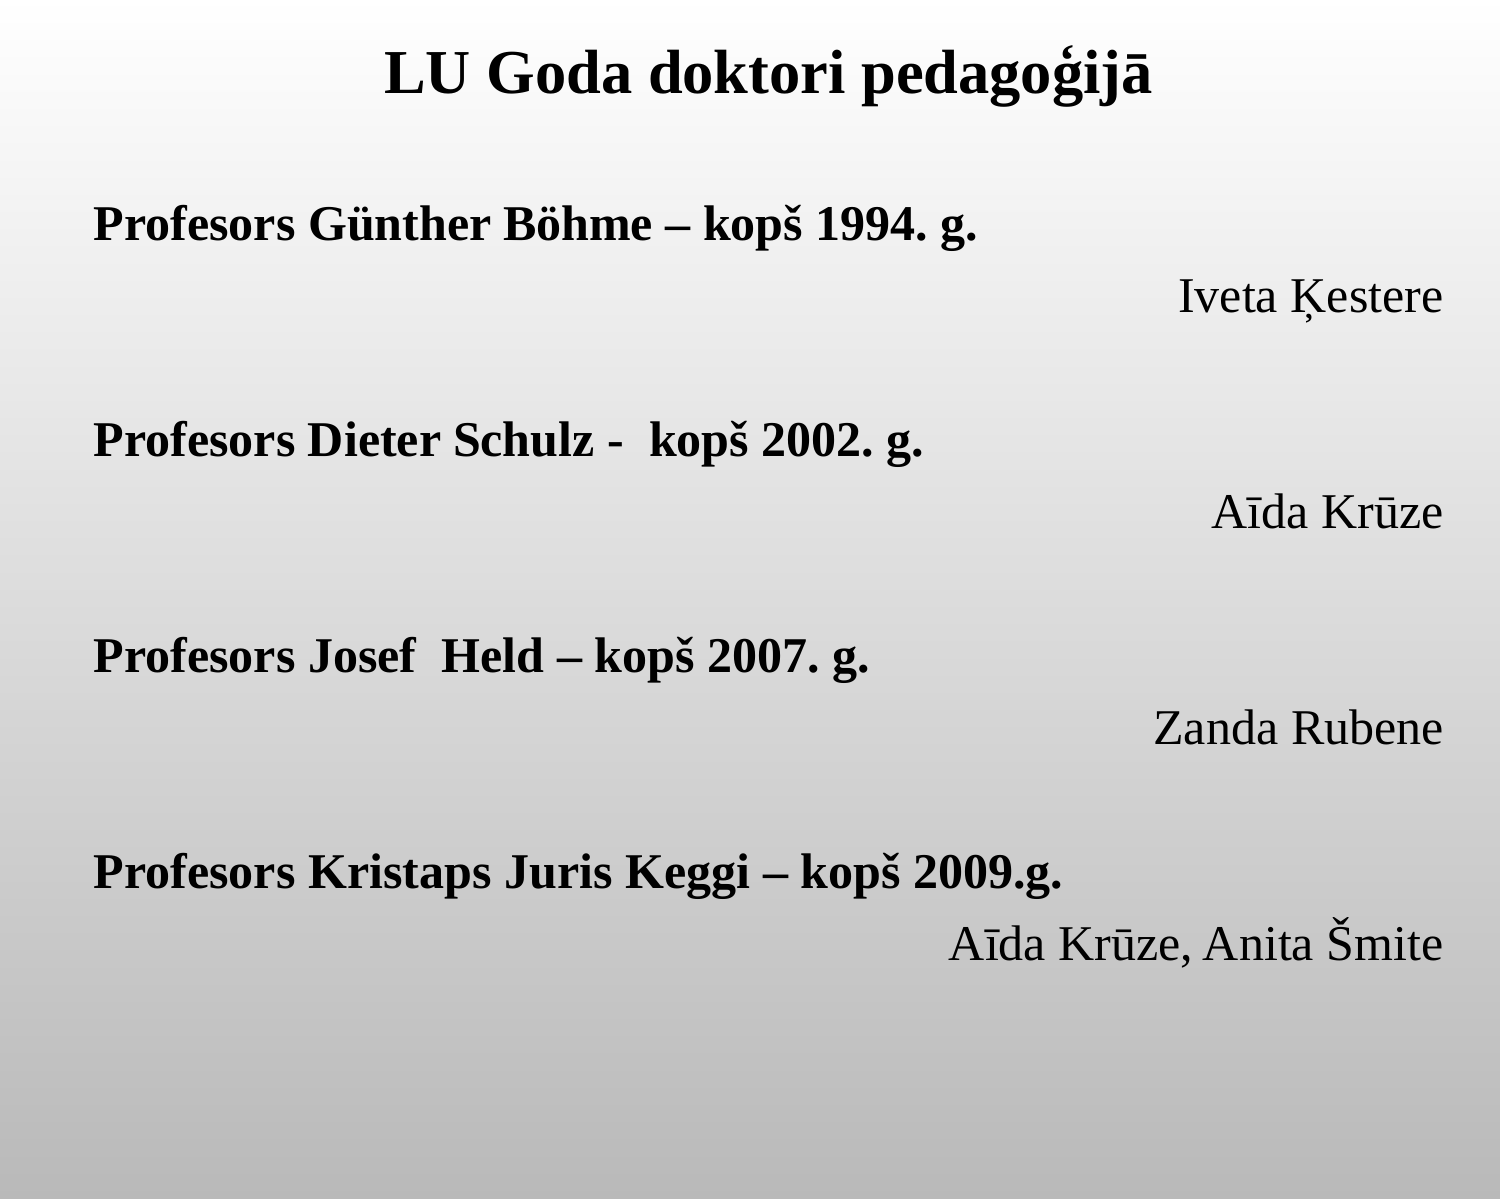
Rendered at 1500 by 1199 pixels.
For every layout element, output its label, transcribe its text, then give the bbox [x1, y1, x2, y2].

list LU Goda doktori pedagoģijā Profesors Günther Böhme – kopš 1994. g. Iveta Ķestere Profesors Dieter Schulz - kopš 2002. g. Aīda Krūze Profesors Josef Held – kopš 2007. g. Zanda Rubene Profesors Kristaps Juris Keggi – kopš 2009.g. Aīda Krūze, Anita Šmite [41, 8, 1459, 1049]
